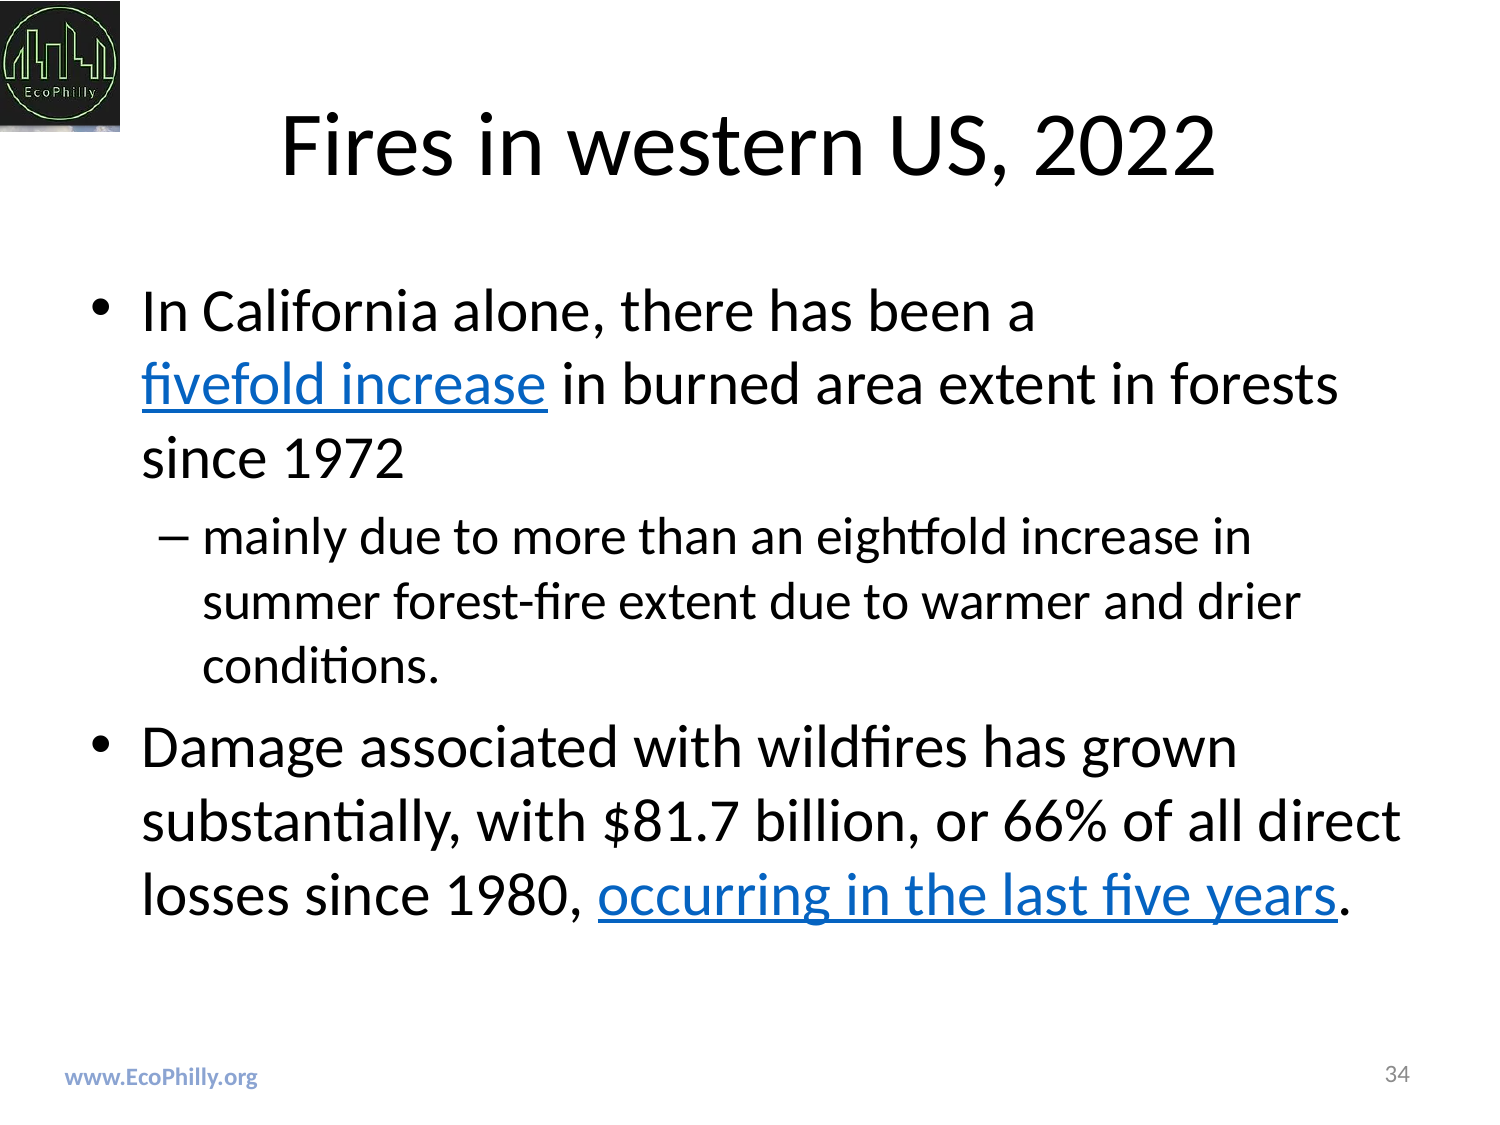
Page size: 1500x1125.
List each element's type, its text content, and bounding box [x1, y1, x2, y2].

slide_number 34 [1074, 1042, 1425, 1103]
title Fires in western US, 2022 [75, 45, 1425, 233]
picture [0, 1, 120, 132]
footer www.EcoPhilly.org [0, 1046, 399, 1105]
list In California alone, there has been a fivefold increase in burned area extent in forests since 1972 mainly due to more than an eightfold increase in summer forest-fire extent due to warmer and drier conditions. Damage associated with wildfires has grown substantially, with $81.7 billion, or 66% of all direct losses since 1980, occurring in the last five years. [75, 262, 1425, 1005]
